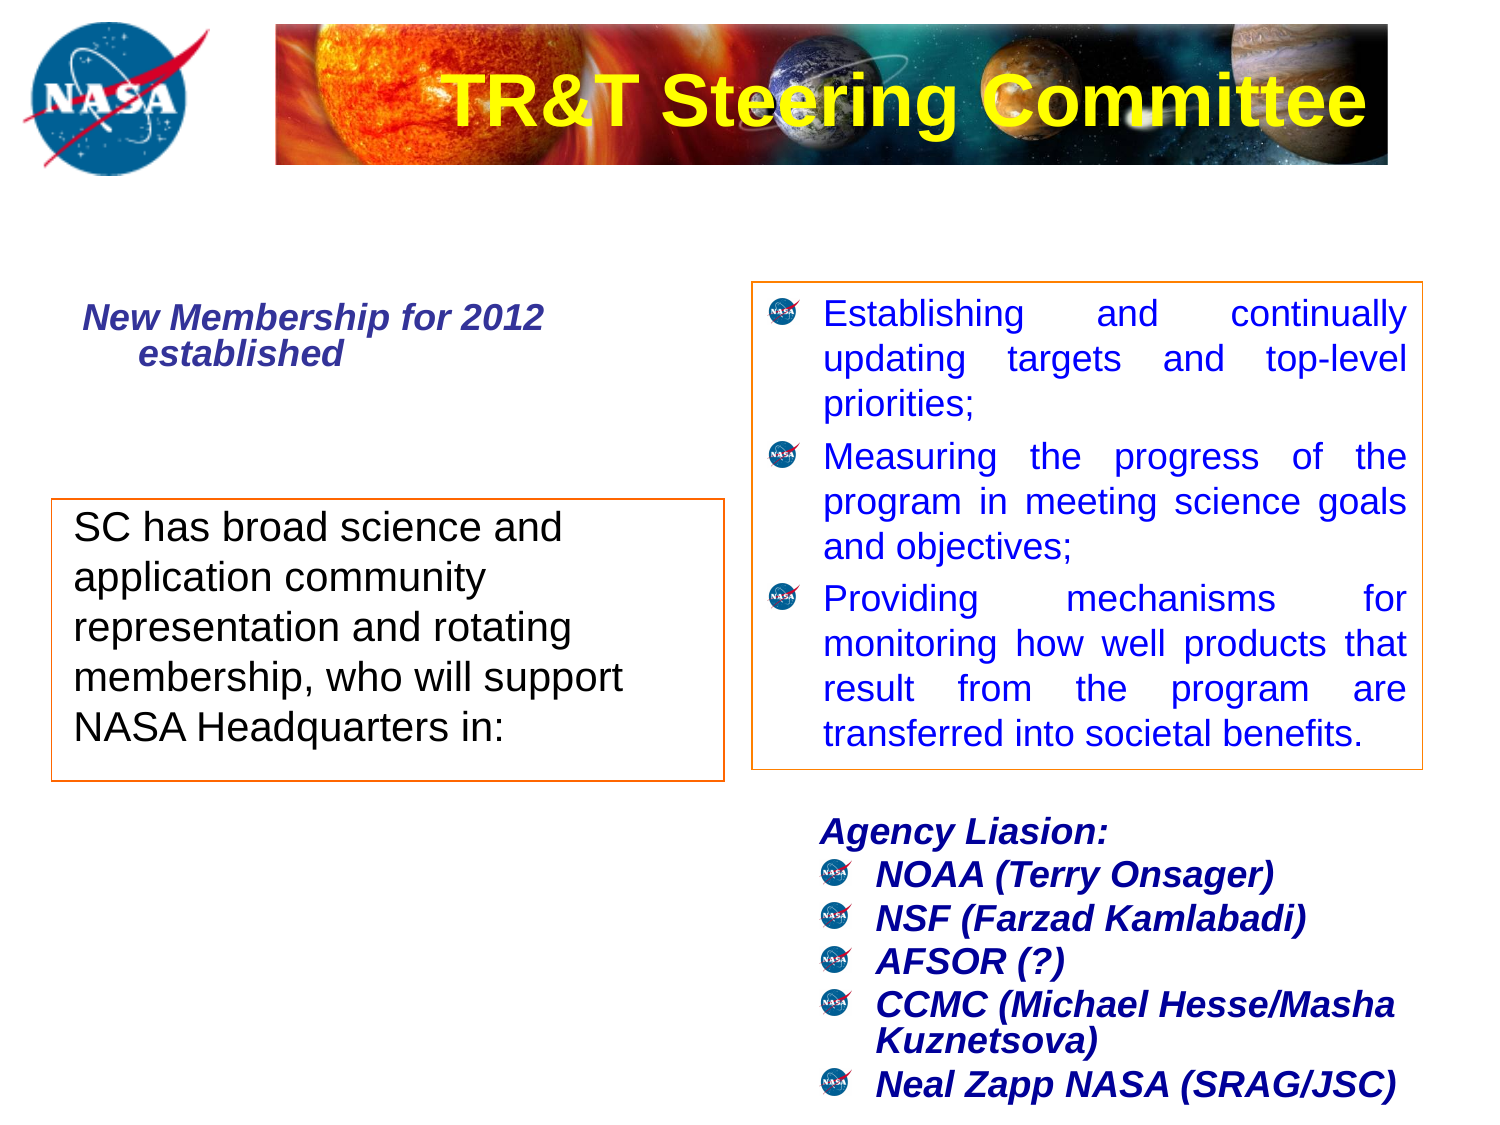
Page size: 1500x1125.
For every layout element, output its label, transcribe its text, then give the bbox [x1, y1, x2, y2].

picture [275, 24, 1388, 165]
picture [767, 441, 794, 468]
title TR&T Steering Committee [288, 45, 1385, 147]
picture [819, 1068, 846, 1096]
picture [819, 859, 846, 886]
text_box New Membership for 2012 established [67, 294, 718, 425]
picture [819, 946, 846, 973]
picture [819, 902, 846, 929]
picture [22, 22, 210, 176]
picture [767, 298, 794, 325]
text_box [51, 491, 735, 782]
picture [767, 583, 794, 610]
picture [819, 989, 846, 1016]
text_box Agency Liasion: NOAA (Terry Onsager) NSF (Farzad Kamlabadi) AFSOR (?) CCMC (Michael Hesse/Masha Kuznetsova) Neal Zapp NASA (SRAG/JSC) [804, 807, 1438, 1112]
list Establishing and continually updating targets and top-level priorities; Measuring the progress of the program in meeting science goals and objectives; Providing mechanisms for monitoring how well products that result from the program are transferred into societal benefits. [751, 281, 1423, 770]
